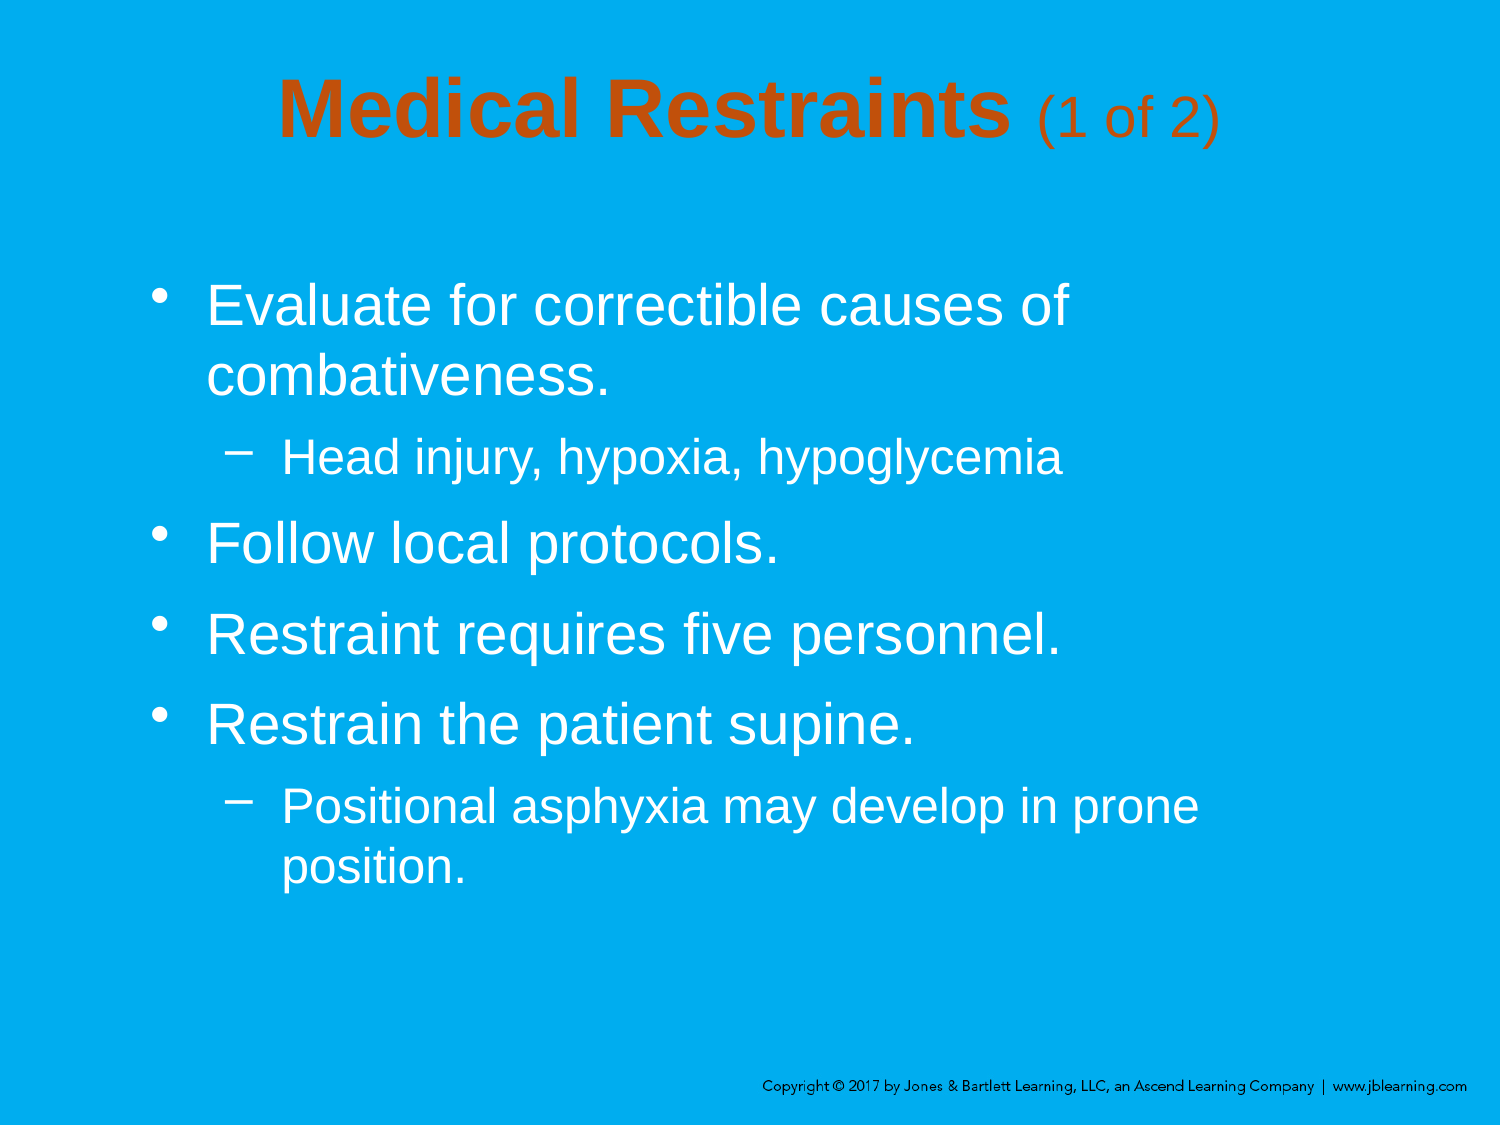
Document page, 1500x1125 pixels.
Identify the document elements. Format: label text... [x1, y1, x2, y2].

list Evaluate for correctible causes of combativeness. Head injury, hypoxia, hypoglycemia Follow local protocols. Restraint requires five personnel. Restrain the patient supine. Positional asphyxia may develop in prone position. [112, 237, 1388, 1025]
title Medical Restraints (1 of 2) [112, 37, 1388, 188]
